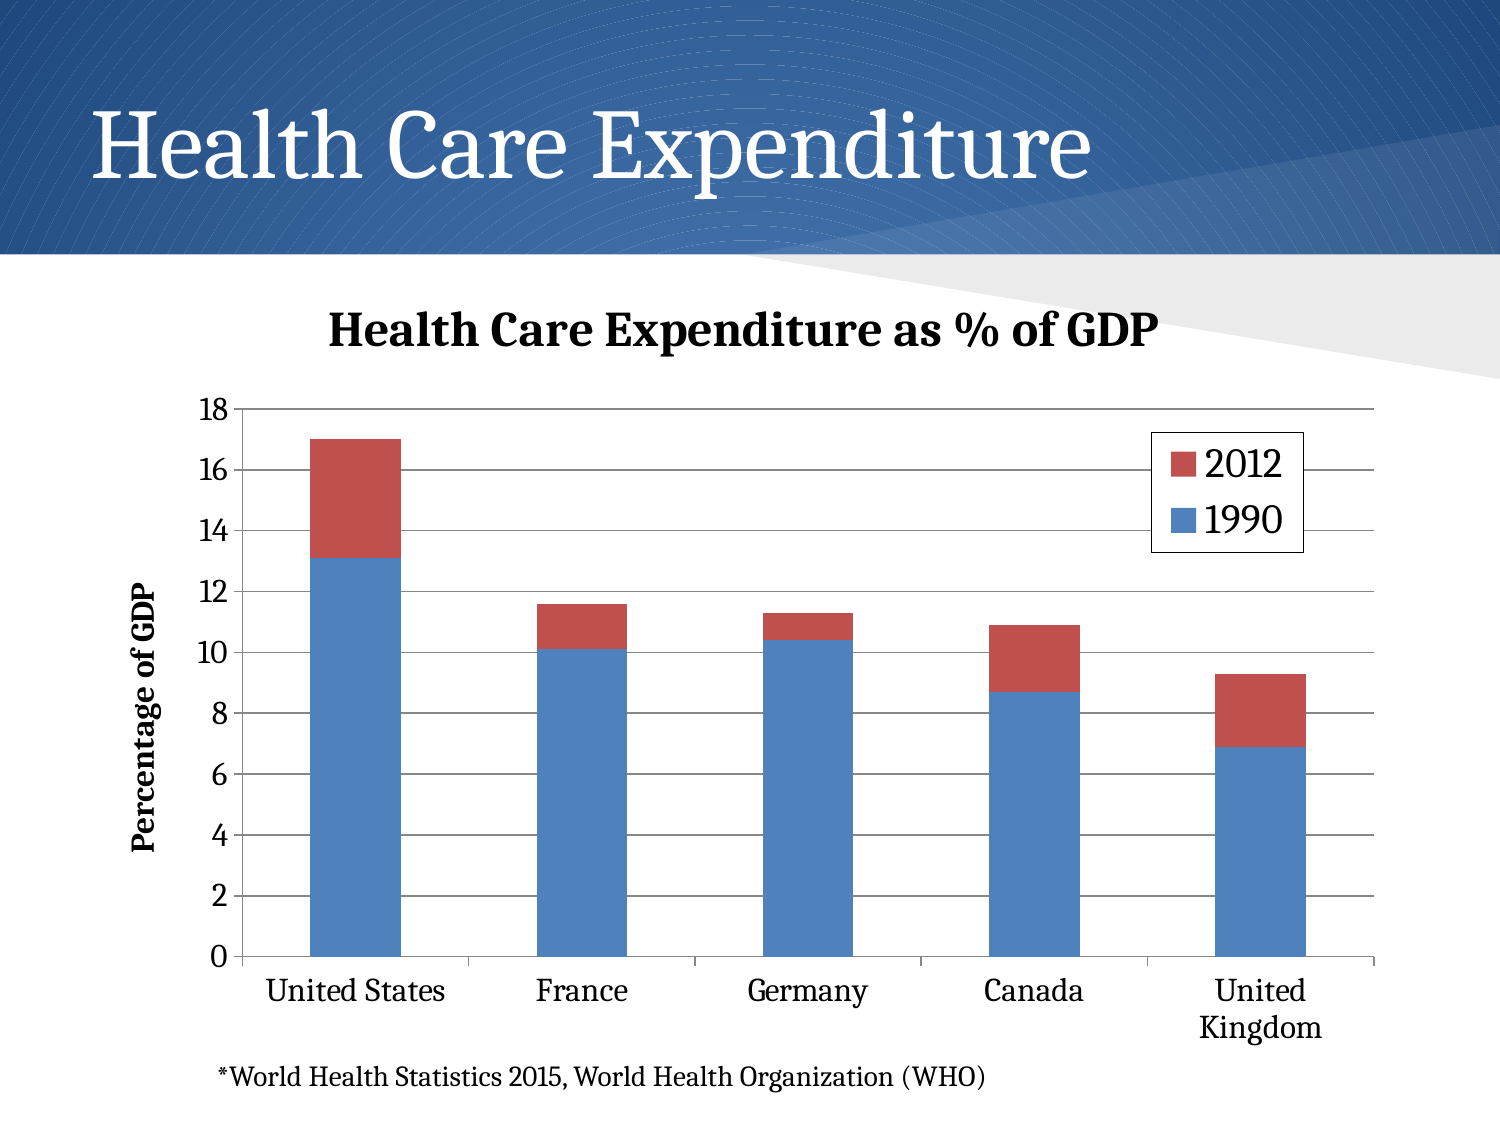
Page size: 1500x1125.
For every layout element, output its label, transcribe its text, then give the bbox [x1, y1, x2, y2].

title Health Care Expenditure [75, 45, 1425, 233]
text_box *World Health Statistics 2015, World Health Organization (WHO) [201, 1072, 1003, 1125]
chart [87, 262, 1401, 1063]
